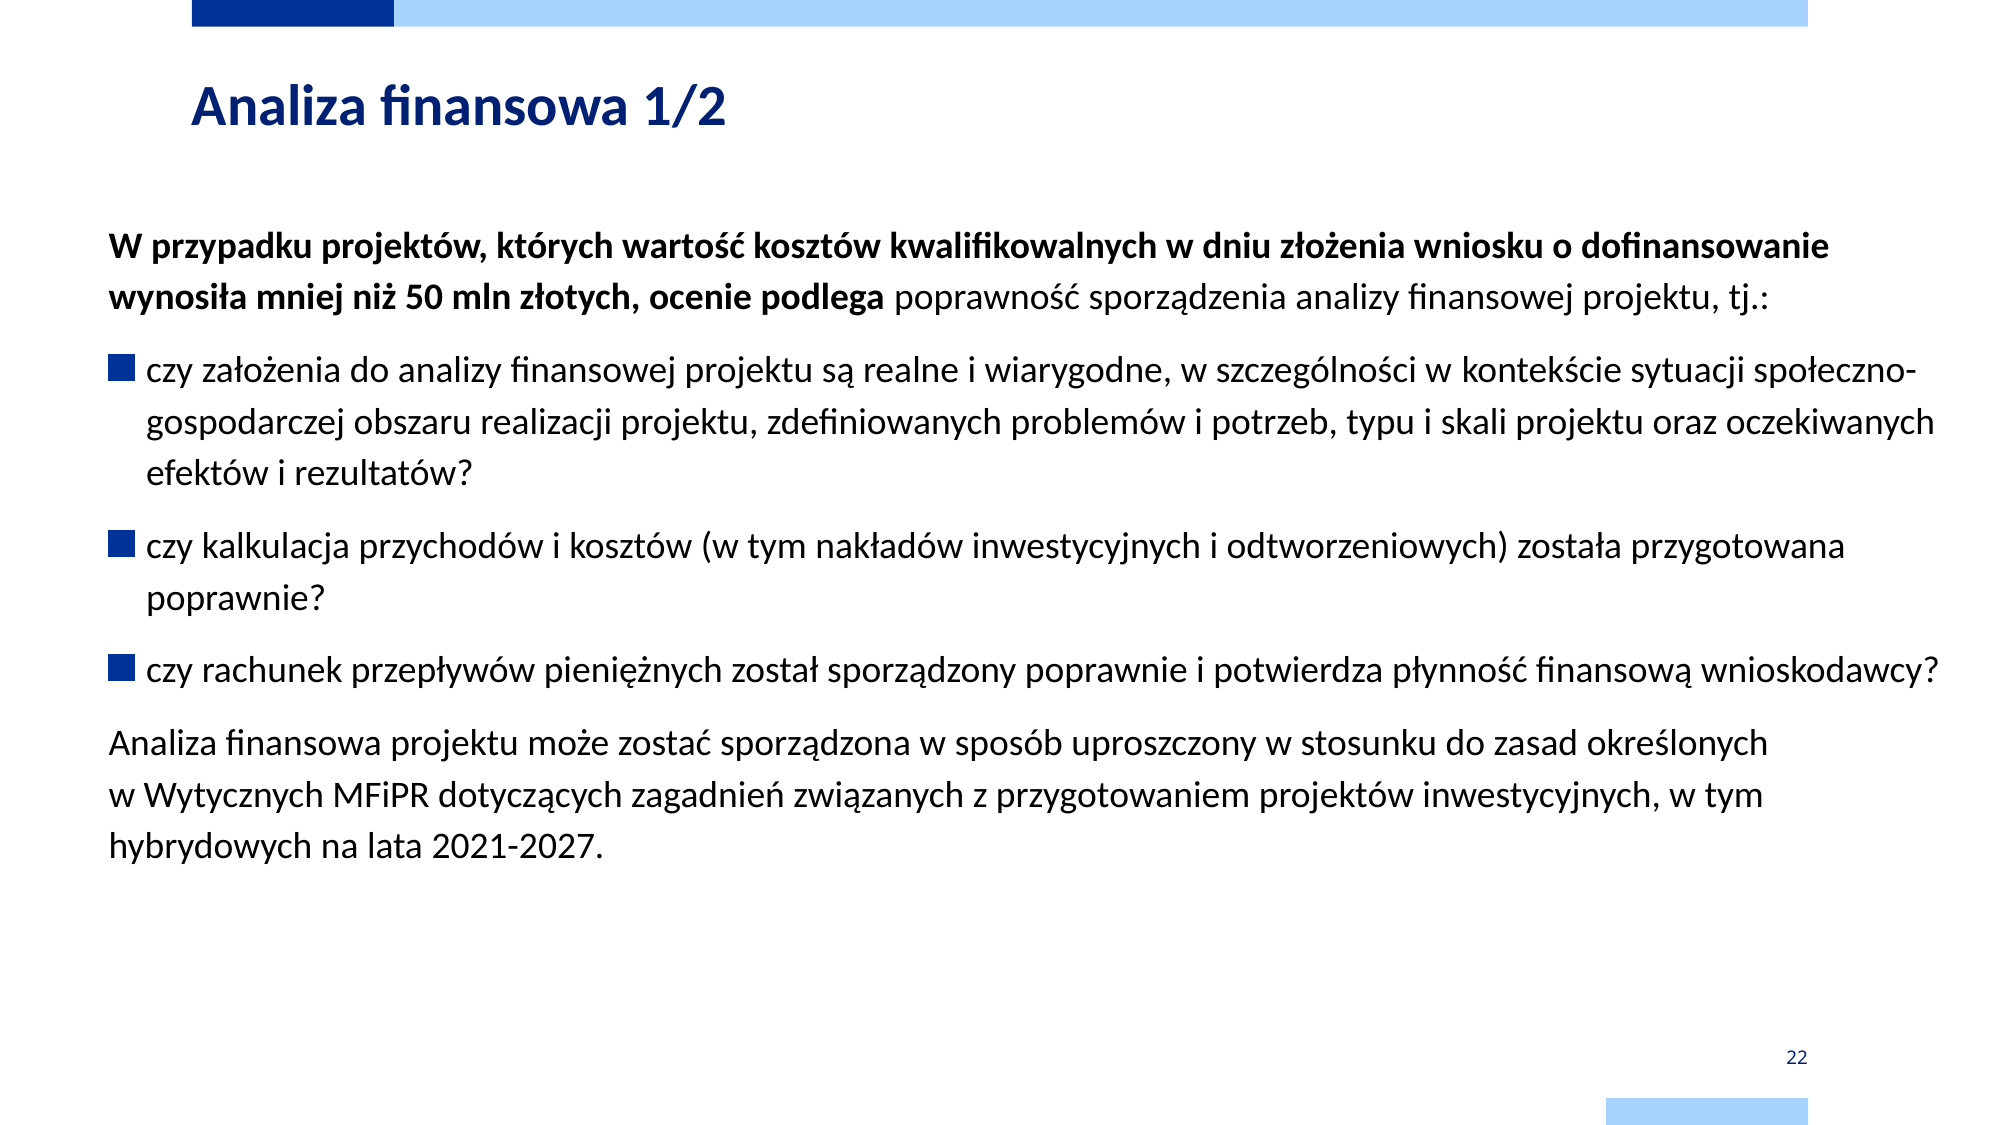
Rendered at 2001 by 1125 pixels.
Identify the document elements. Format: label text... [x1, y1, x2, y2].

picture [108, 530, 135, 557]
picture [108, 354, 135, 381]
slide_number 22 [1605, 1044, 1808, 1072]
picture [108, 654, 135, 681]
title Analiza finansowa 1/2 [191, 68, 1809, 163]
list W przypadku projektów, których wartość kosztów kwalifikowalnych w dniu złożenia wniosku o dofinansowanie wynosiła mniej niż 50 mln złotych, ocenie podlega poprawność sporządzenia analizy finansowej projektu, tj.: czy założenia do analizy finansowej projektu są realne i wiarygodne, w szczególności w kontekście sytuacji społeczno-gospodarczej obszaru realizacji projektu, zdefiniowanych problemów i potrzeb, typu i skali projektu oraz oczekiwanych efektów i rezultatów? czy kalkulacja przychodów i kosztów (w tym nakładów inwestycyjnych i odtworzeniowych) została przygotowana poprawnie? czy rachunek przepływów pieniężnych został sporządzony poprawnie i potwierdza płynność finansową wnioskodawcy? Analiza finansowa projektu może zostać sporządzona w sposób uproszczony w stosunku do zasad określonych w Wytycznych MFiPR dotyczących zagadnień związanych z przygotowaniem projektów inwestycyjnych, w tym hybrydowych na lata 2021-2027. [108, 213, 1944, 992]
